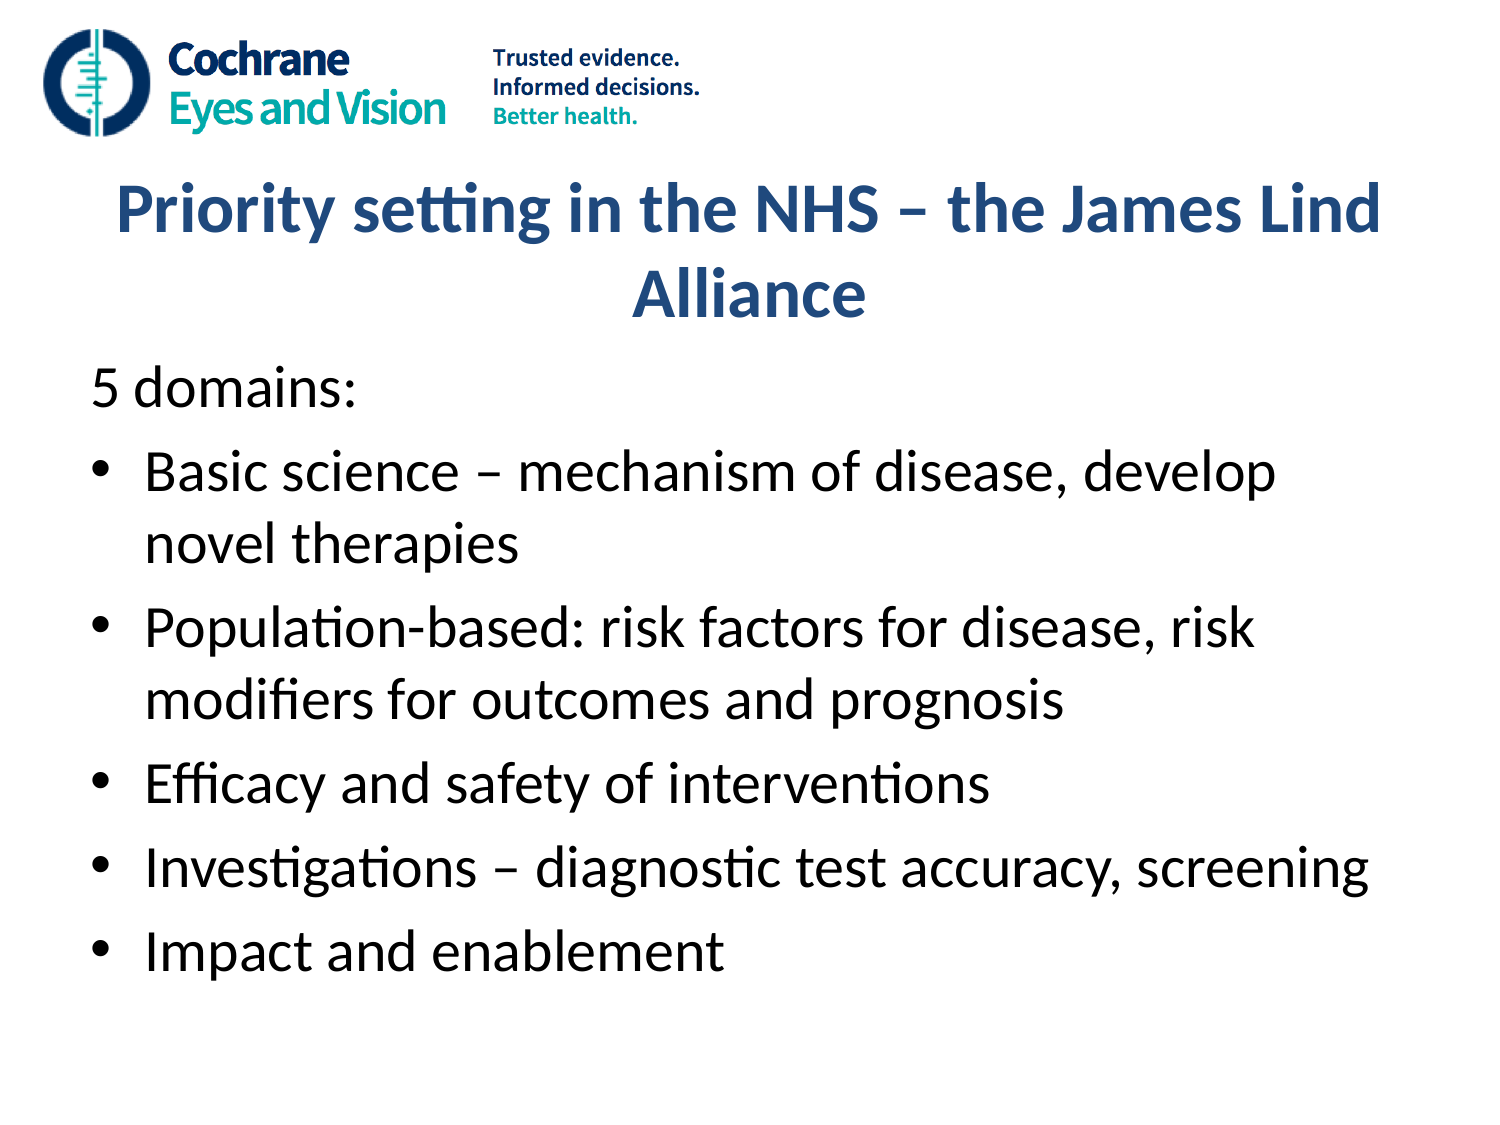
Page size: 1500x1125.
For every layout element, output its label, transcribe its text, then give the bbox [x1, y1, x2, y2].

title Priority setting in the NHS – the James Lind Alliance [75, 152, 1425, 340]
picture [33, 3, 718, 153]
list 5 domains: Basic science – mechanism of disease, develop novel therapies Population-based: risk factors for disease, risk modifiers for outcomes and prognosis Efficacy and safety of interventions Investigations – diagnostic test accuracy, screening Impact and enablement [75, 340, 1425, 1005]
